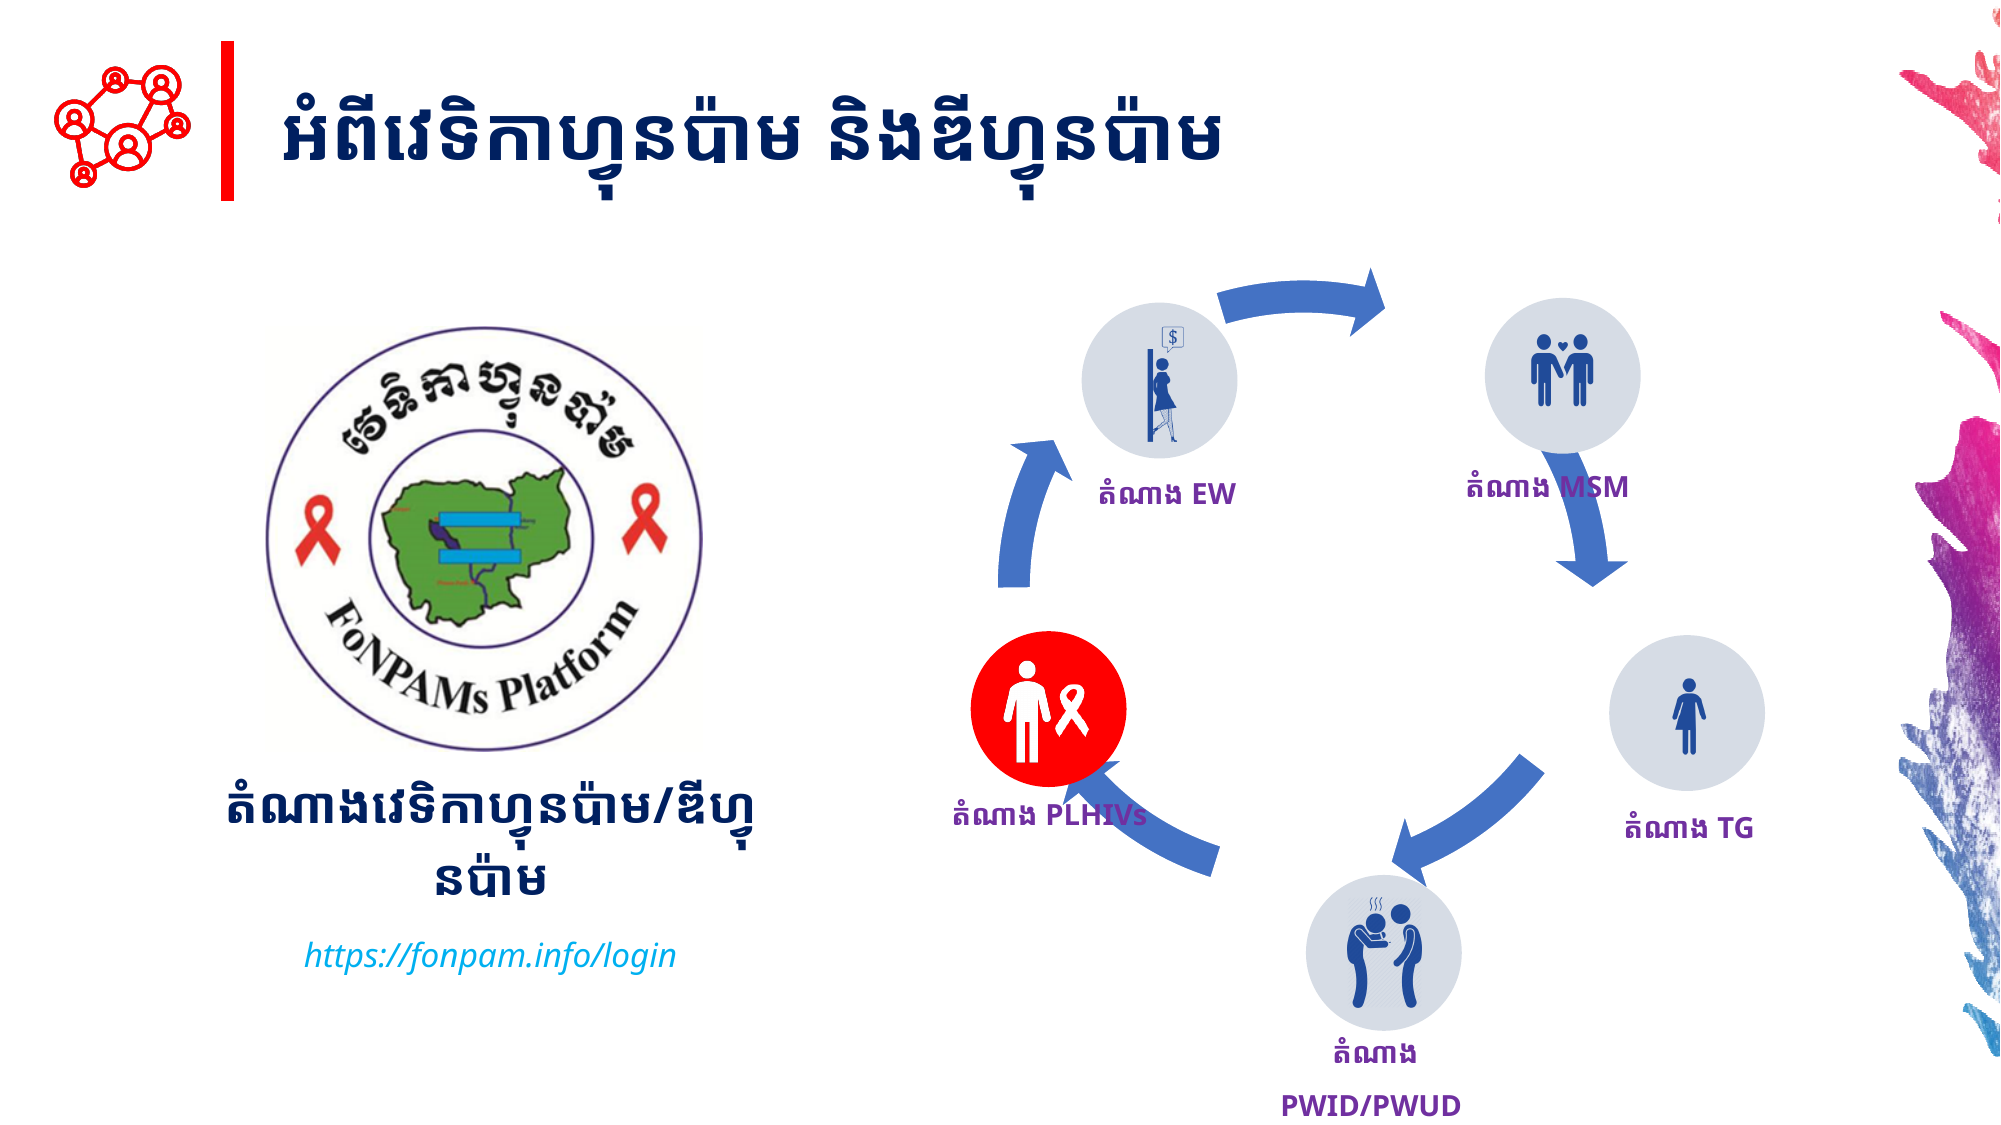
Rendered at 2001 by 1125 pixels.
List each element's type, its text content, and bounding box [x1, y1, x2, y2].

picture [265, 326, 703, 752]
picture [1898, 0, 2000, 1125]
text_box តំណាងវេទិកាហ្វុនប៉ាម/ឌីហ្វុនប៉ាម https://fonpam.info/login [146, 754, 770, 934]
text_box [770, 256, 1963, 1066]
picture [47, 51, 198, 202]
title អំពីវេទិកាហ្វុនប៉ាម និងឌីហ្វុនប៉ាម [265, 59, 1863, 227]
